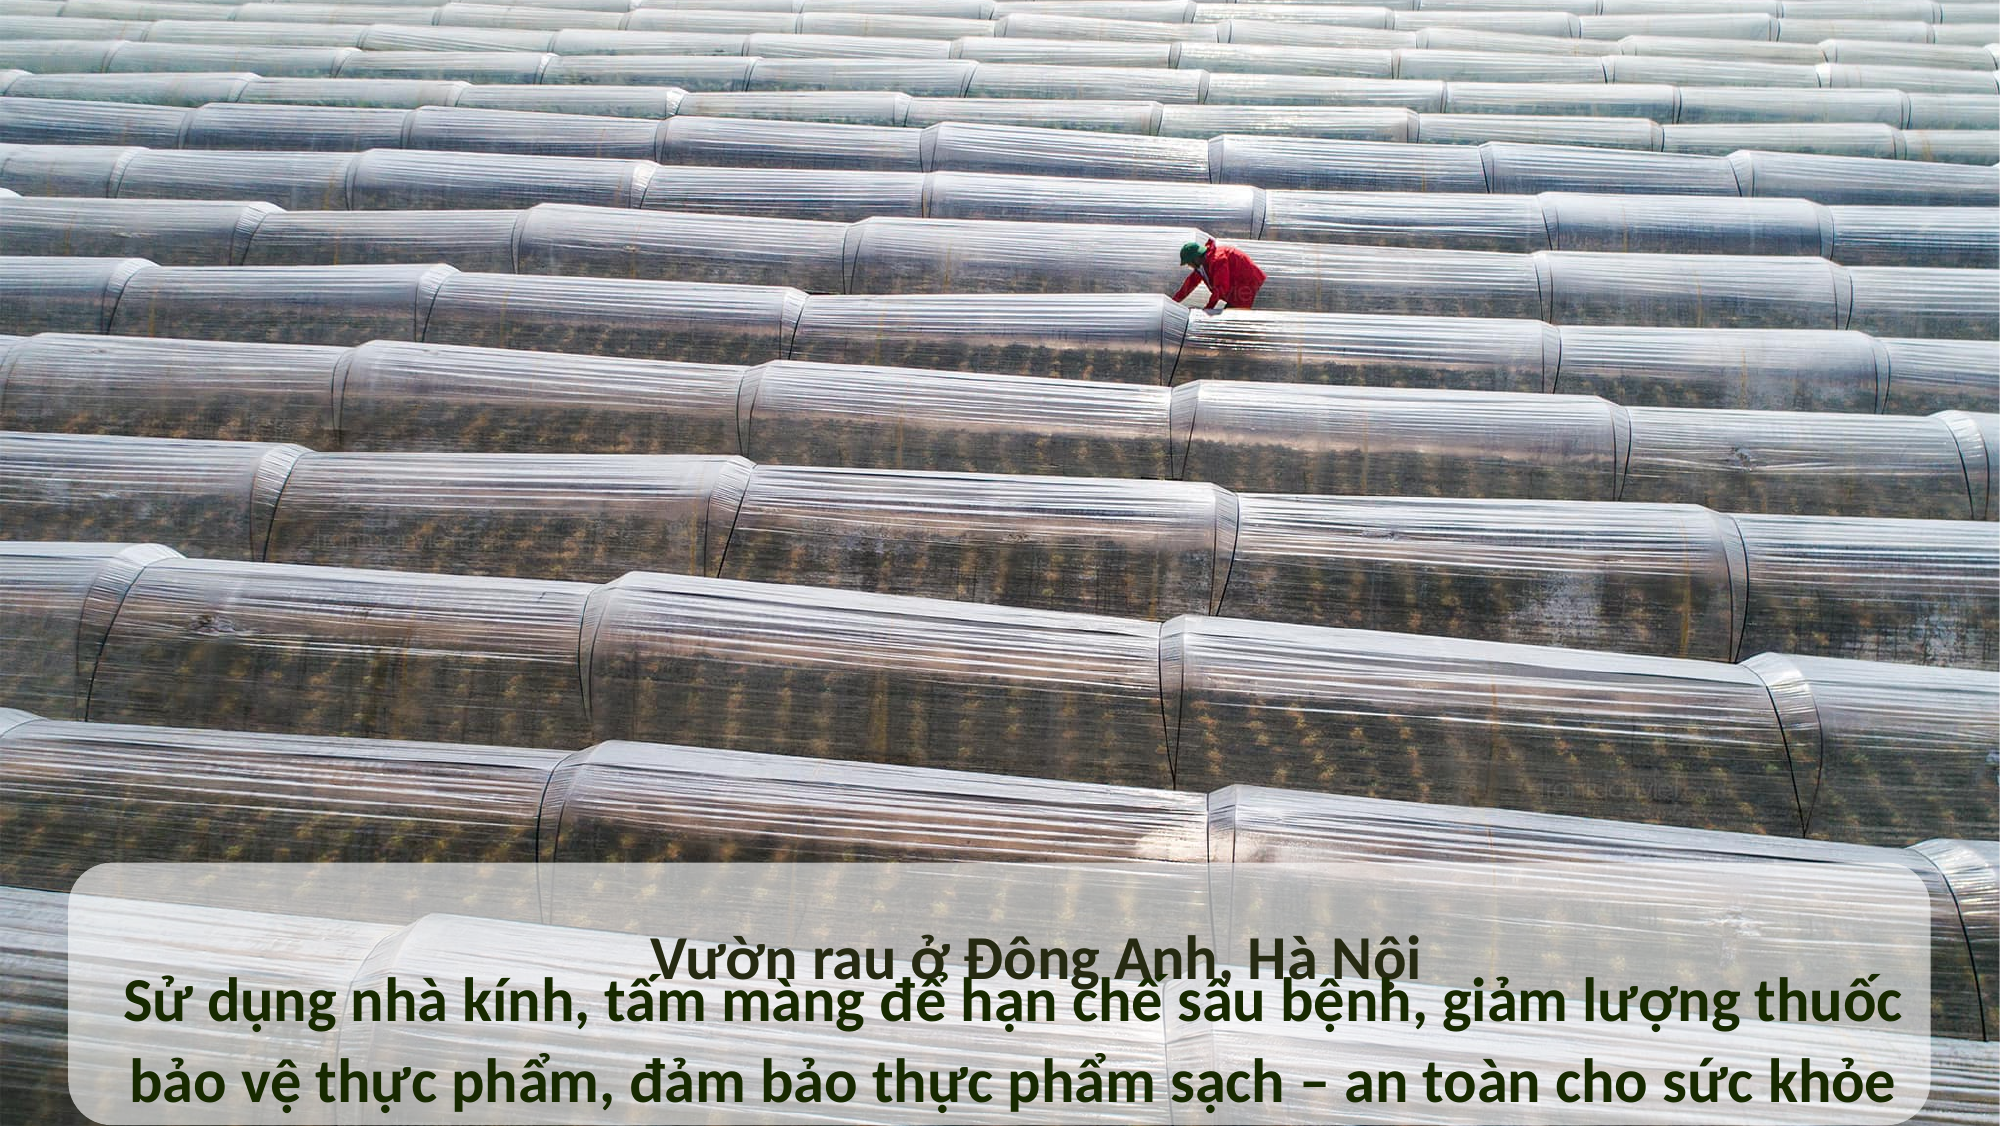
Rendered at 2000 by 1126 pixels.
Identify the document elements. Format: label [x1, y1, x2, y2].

text_box [67, 823, 1931, 1126]
picture [0, 0, 2000, 1126]
